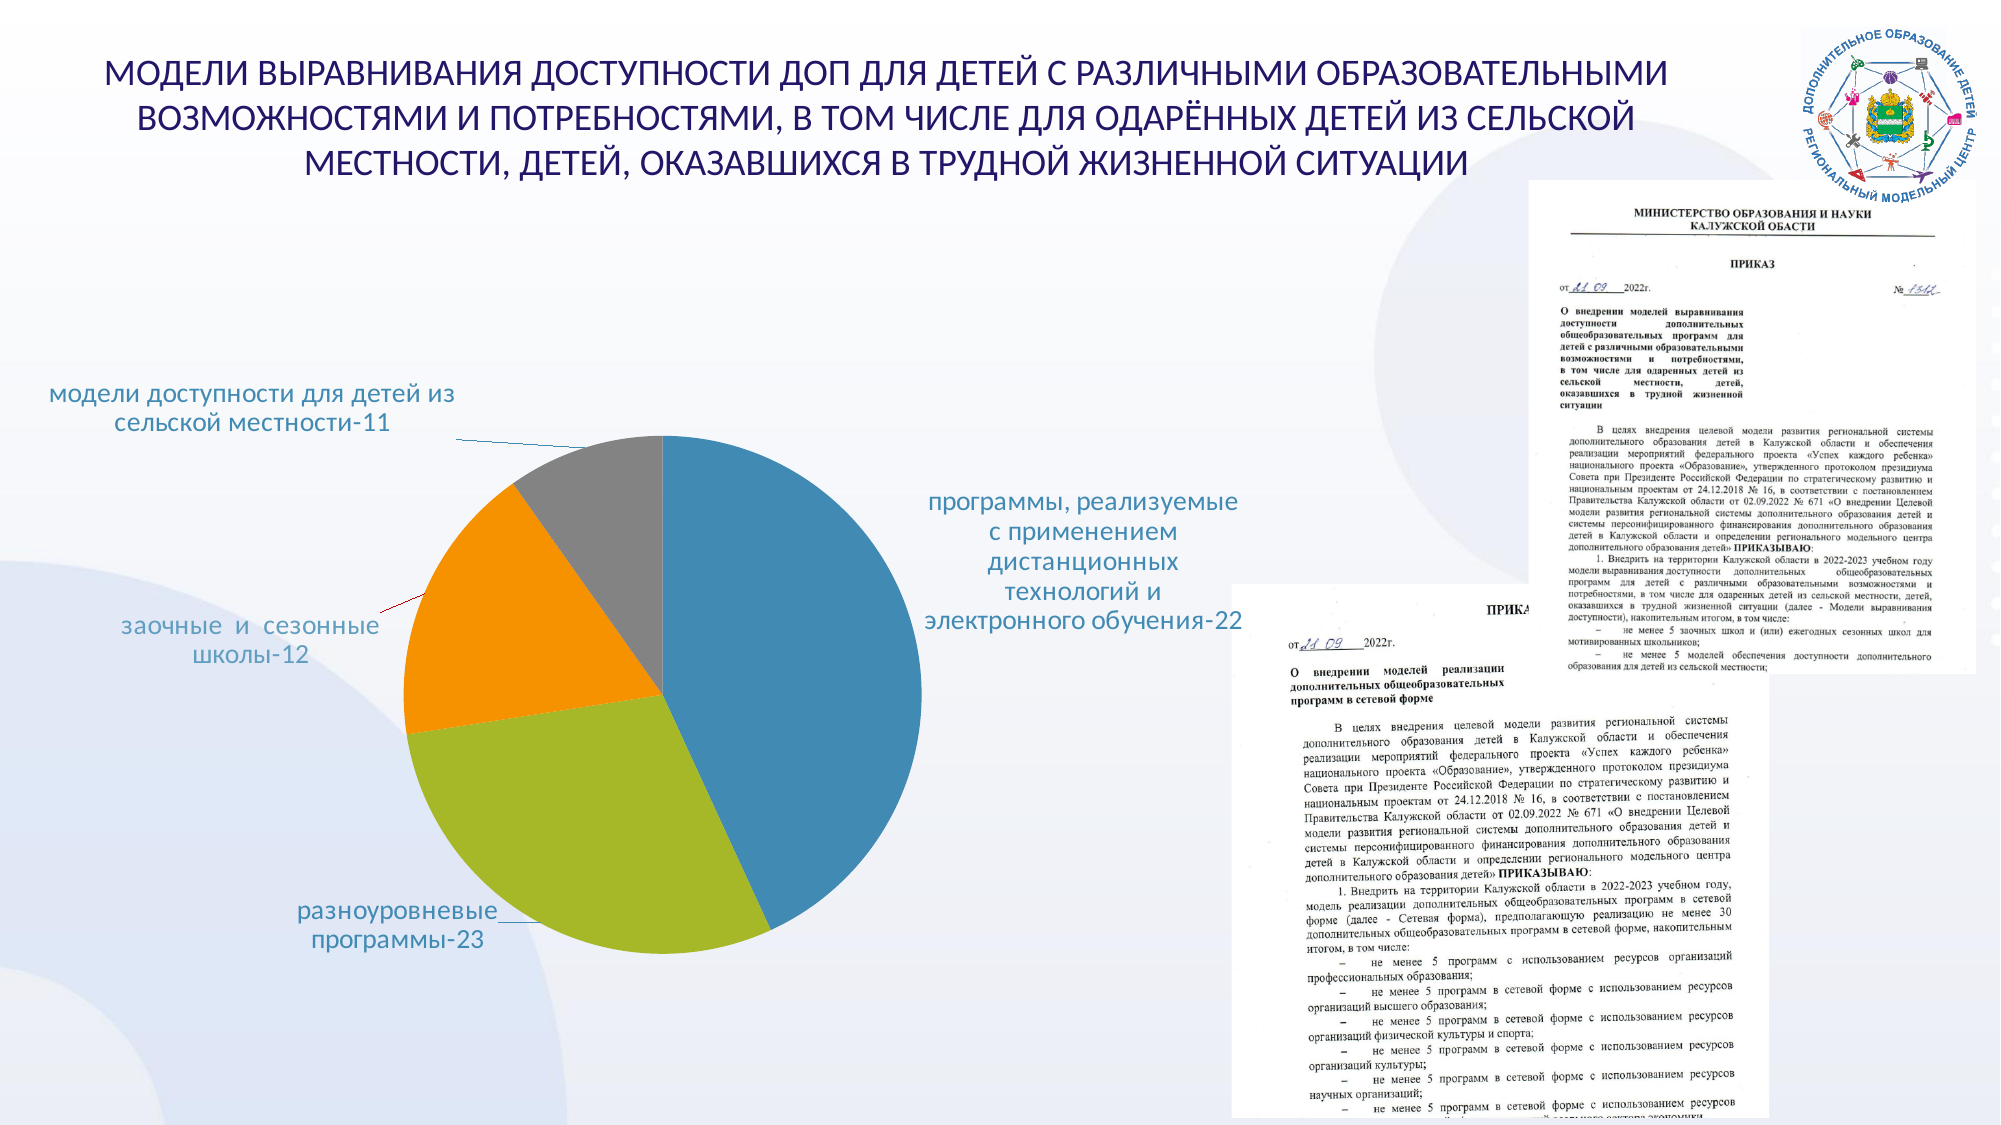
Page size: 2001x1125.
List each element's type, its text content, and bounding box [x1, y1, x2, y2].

title МОДЕЛИ ВЫРАВНИВАНИЯ ДОСТУПНОСТИ ДОП ДЛЯ ДЕТЕЙ С РАЗЛИЧНЫМИ ОБРАЗОВАТЕЛЬНЫМИ ВОЗМОЖНОСТЯМИ И ПОТРЕБНОСТЯМИ, В ТОМ ЧИСЛЕ ДЛЯ ОДАРЁННЫХ ДЕТЕЙ ИЗ СЕЛЬСКОЙ МЕСТНОСТИ, ДЕТЕЙ, ОКАЗАВШИХСЯ В ТРУДНОЙ ЖИЗНЕННОЙ СИТУАЦИИ [38, 28, 1736, 203]
chart [0, 273, 1322, 1073]
picture [0, 0, 2001, 1125]
